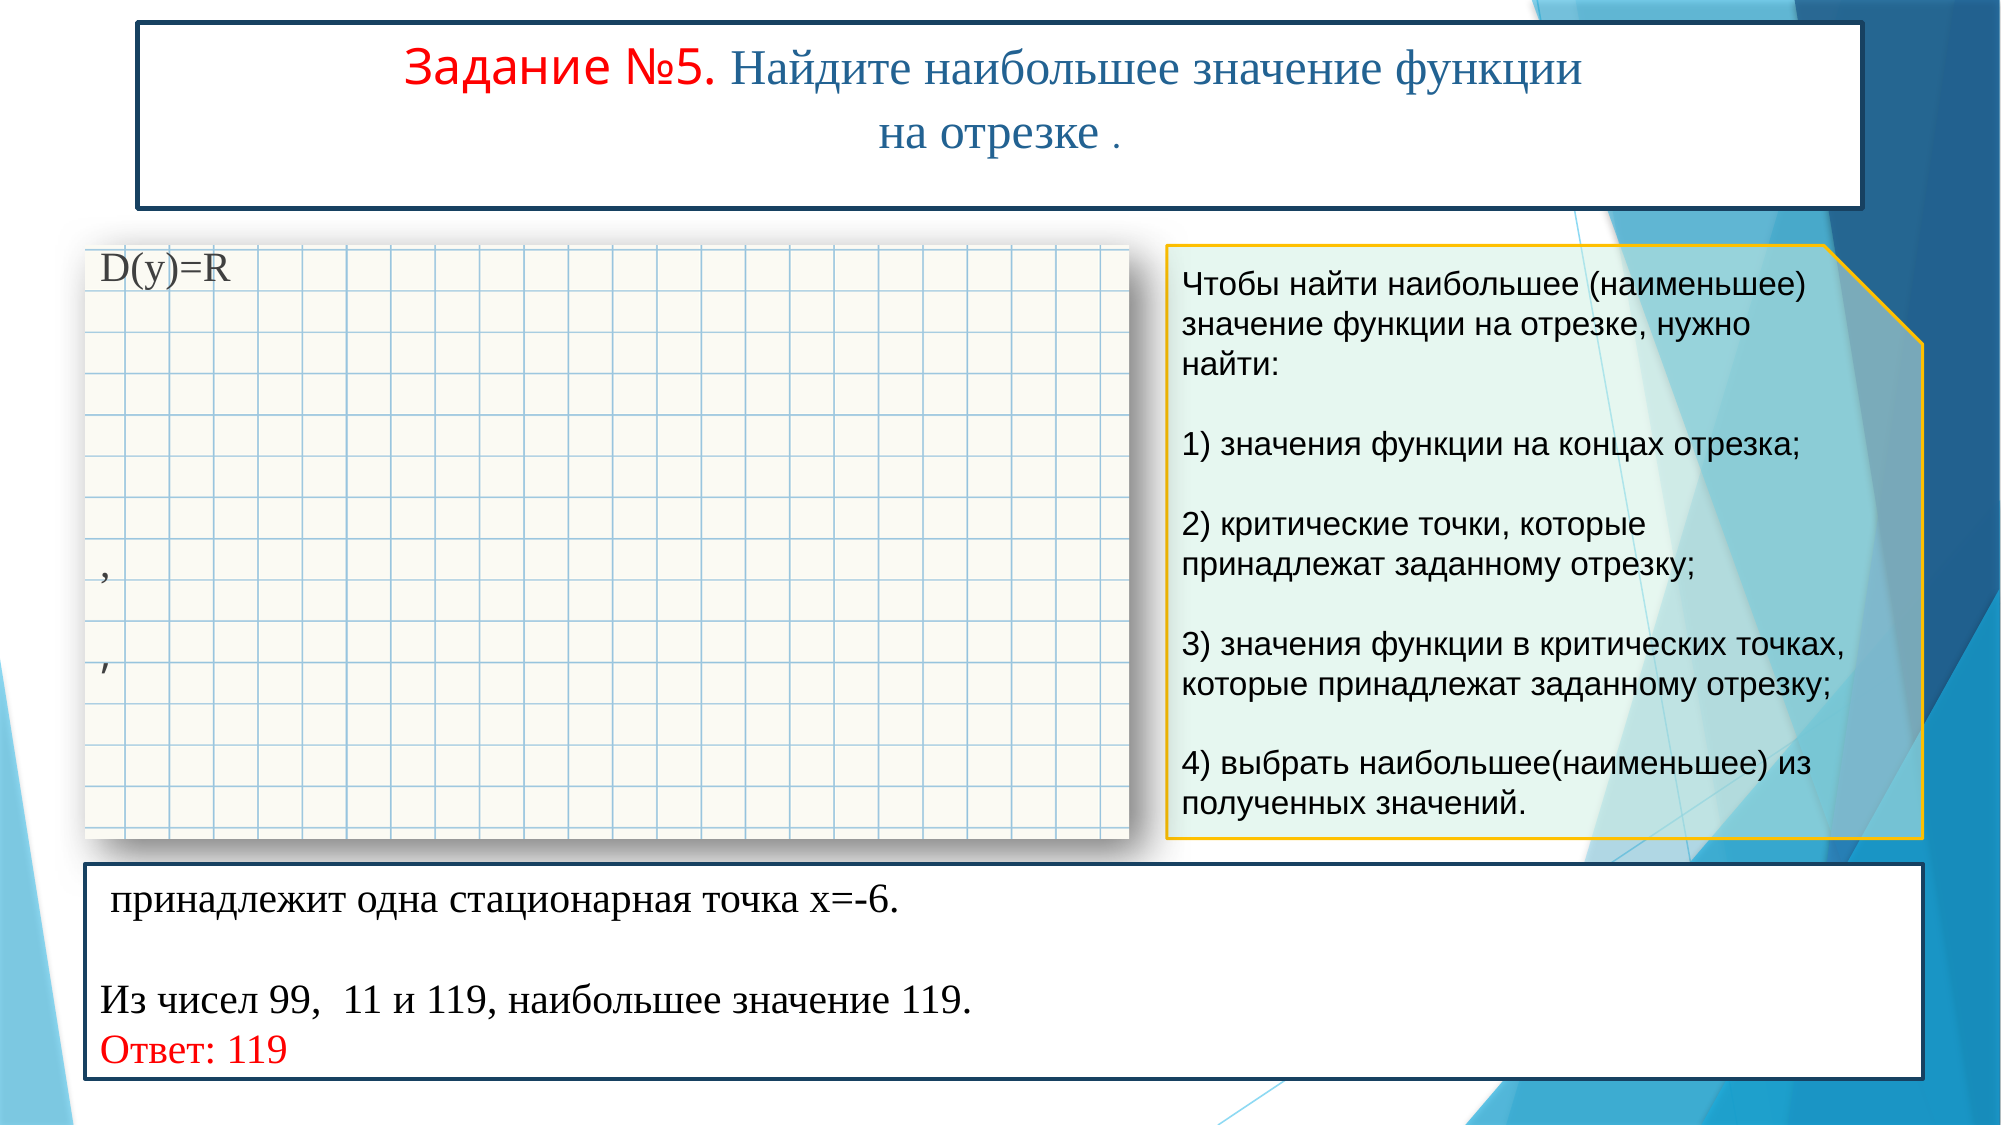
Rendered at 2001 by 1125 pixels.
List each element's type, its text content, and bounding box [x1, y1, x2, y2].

picture [84, 244, 1130, 840]
text_box Чтобы найти наибольшее (наименьшее) значение функции на отрезке, нужно найти: 1) значения функции на концах отрезка; 2) критические точки, которые принадлежат заданному отрезку; 3) значения функции в критических точках, которые принадлежат заданному отрезку; 4) выбрать наибольшее(наименьшее) из полученных значений. [1165, 243, 1925, 841]
